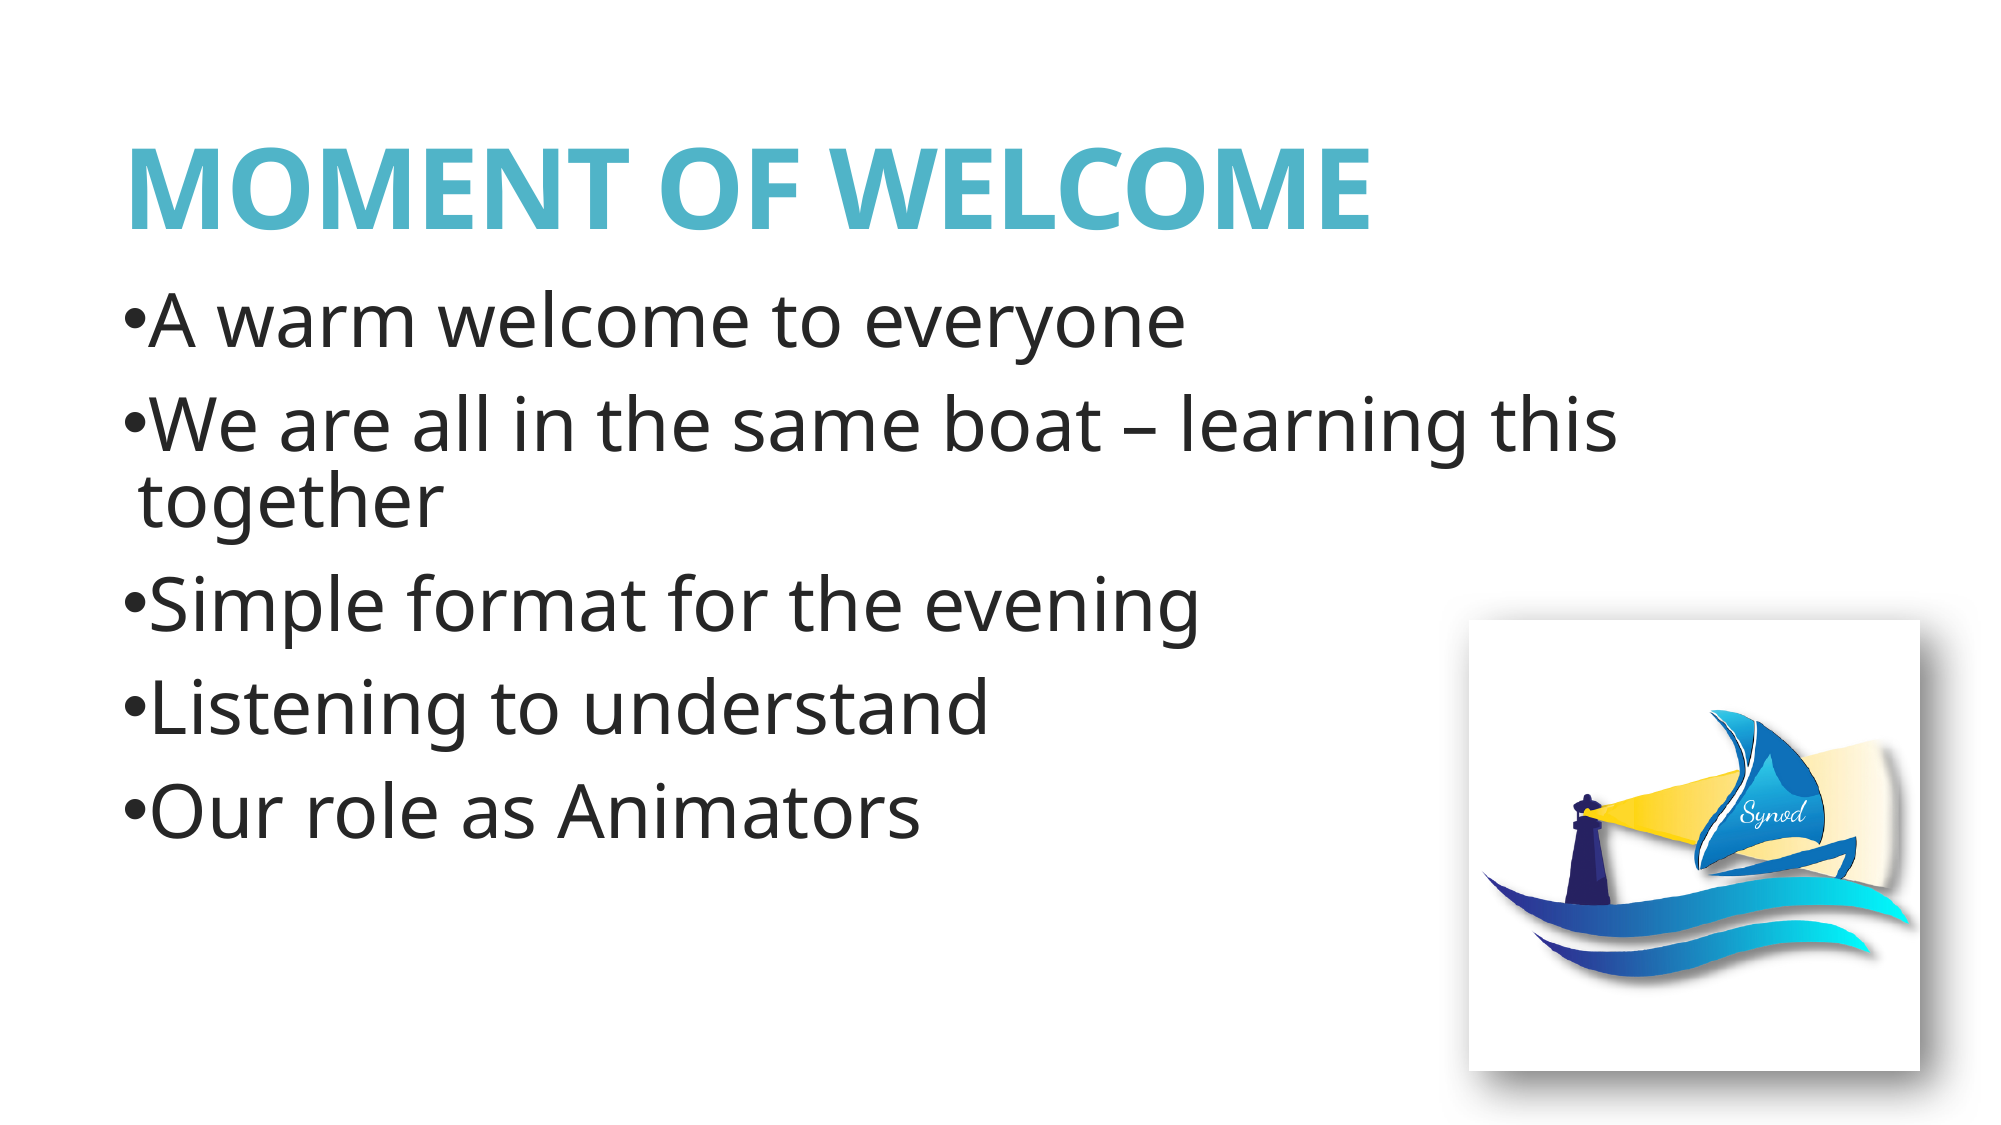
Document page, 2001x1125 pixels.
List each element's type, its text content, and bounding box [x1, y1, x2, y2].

picture [1469, 620, 1920, 1072]
list A warm welcome to everyone We are all in the same boat – learning this together Simple format for the evening Listening to understand Our role as Animators [107, 278, 1668, 1049]
title MOMENT OF WELCOME [107, 81, 1875, 309]
